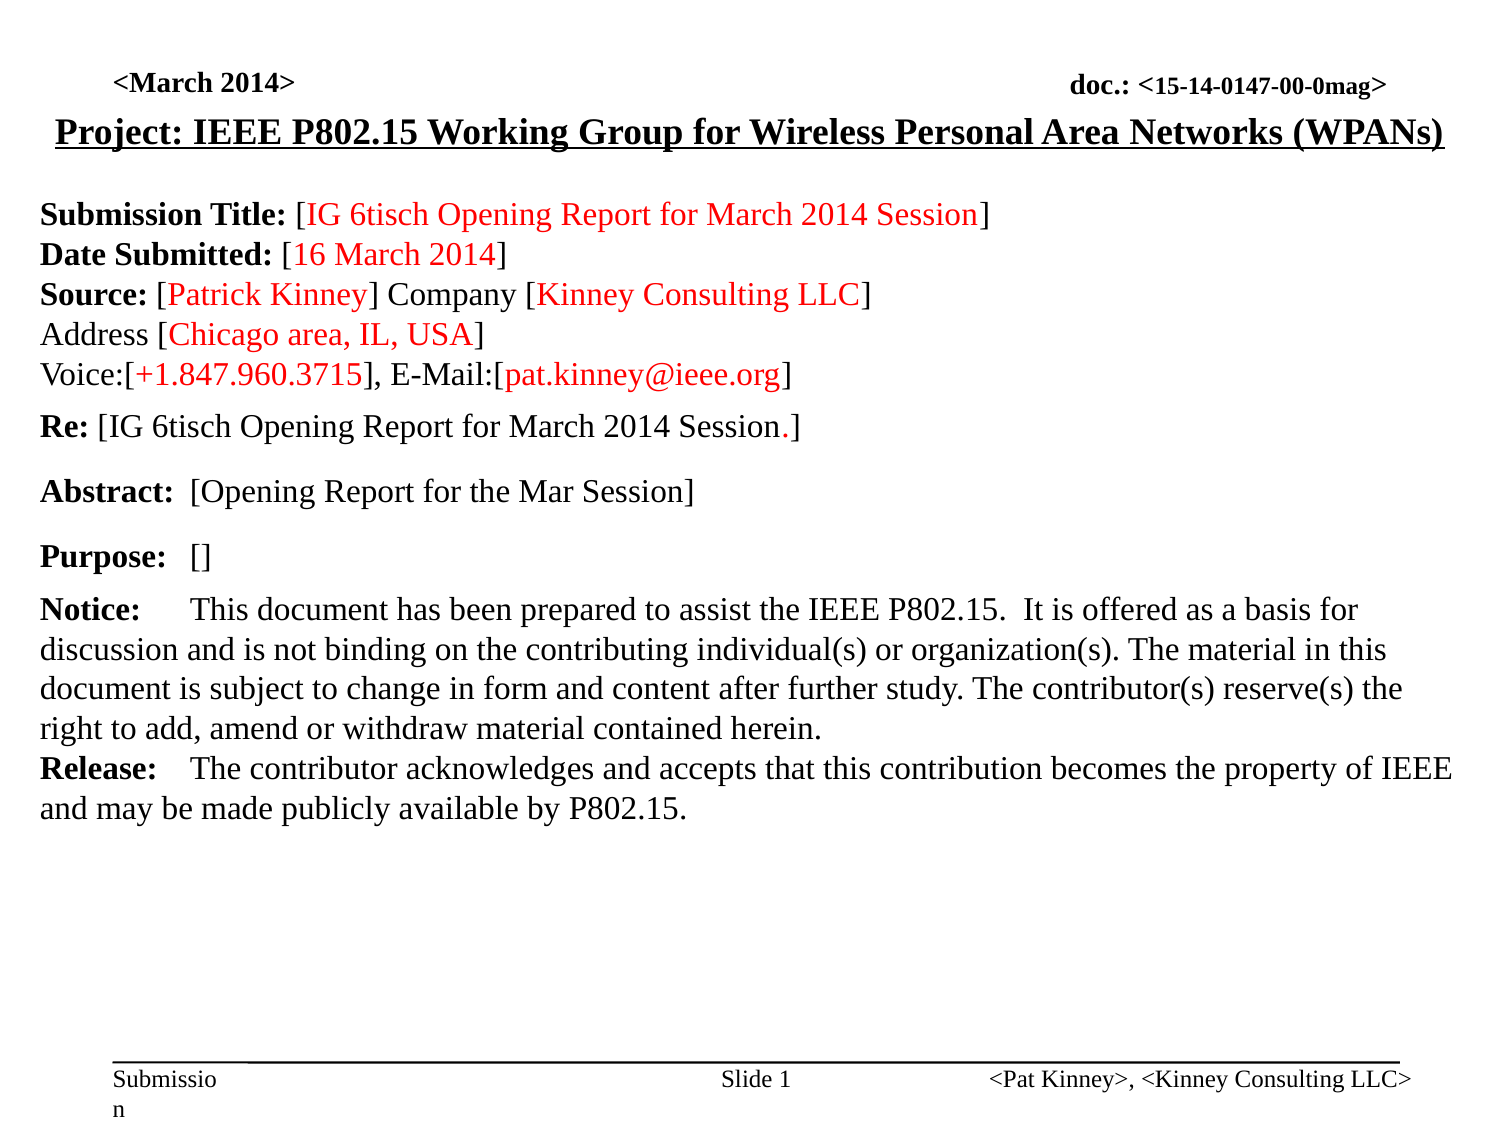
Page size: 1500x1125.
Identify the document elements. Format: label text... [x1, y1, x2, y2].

text_box Project: IEEE P802.15 Working Group for Wireless Personal Area Networks (WPANs) Submission Title: [IG 6tisch Opening Report for March 2014 Session] Date Submitted: [16 March 2014] Source: [Patrick Kinney] Company [Kinney Consulting LLC] Address [Chicago area, IL, USA] Voice:[+1.847.960.3715], E-Mail:[pat.kinney@ieee.org] Re: [IG 6tisch Opening Report for March 2014 Session.] Abstract: [Opening Report for the Mar Session] Purpose: [] Notice: This document has been prepared to assist the IEEE P802.15. It is offered as a basis for discussion and is not binding on the contributing individual(s) or organization(s). The material in this document is subject to change in form and content after further study. The contributor(s) reserve(s) the right to add, amend or withdraw material contained herein. Release: The contributor acknowledges and accepts that this contribution becomes the property of IEEE and may be made publicly available by P802.15. [24, 99, 1475, 834]
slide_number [112, 62, 376, 99]
slide_number Slide 1 [712, 1061, 800, 1093]
footer <Pat Kinney>, <Kinney Consulting LLC> [899, 1061, 1413, 1093]
